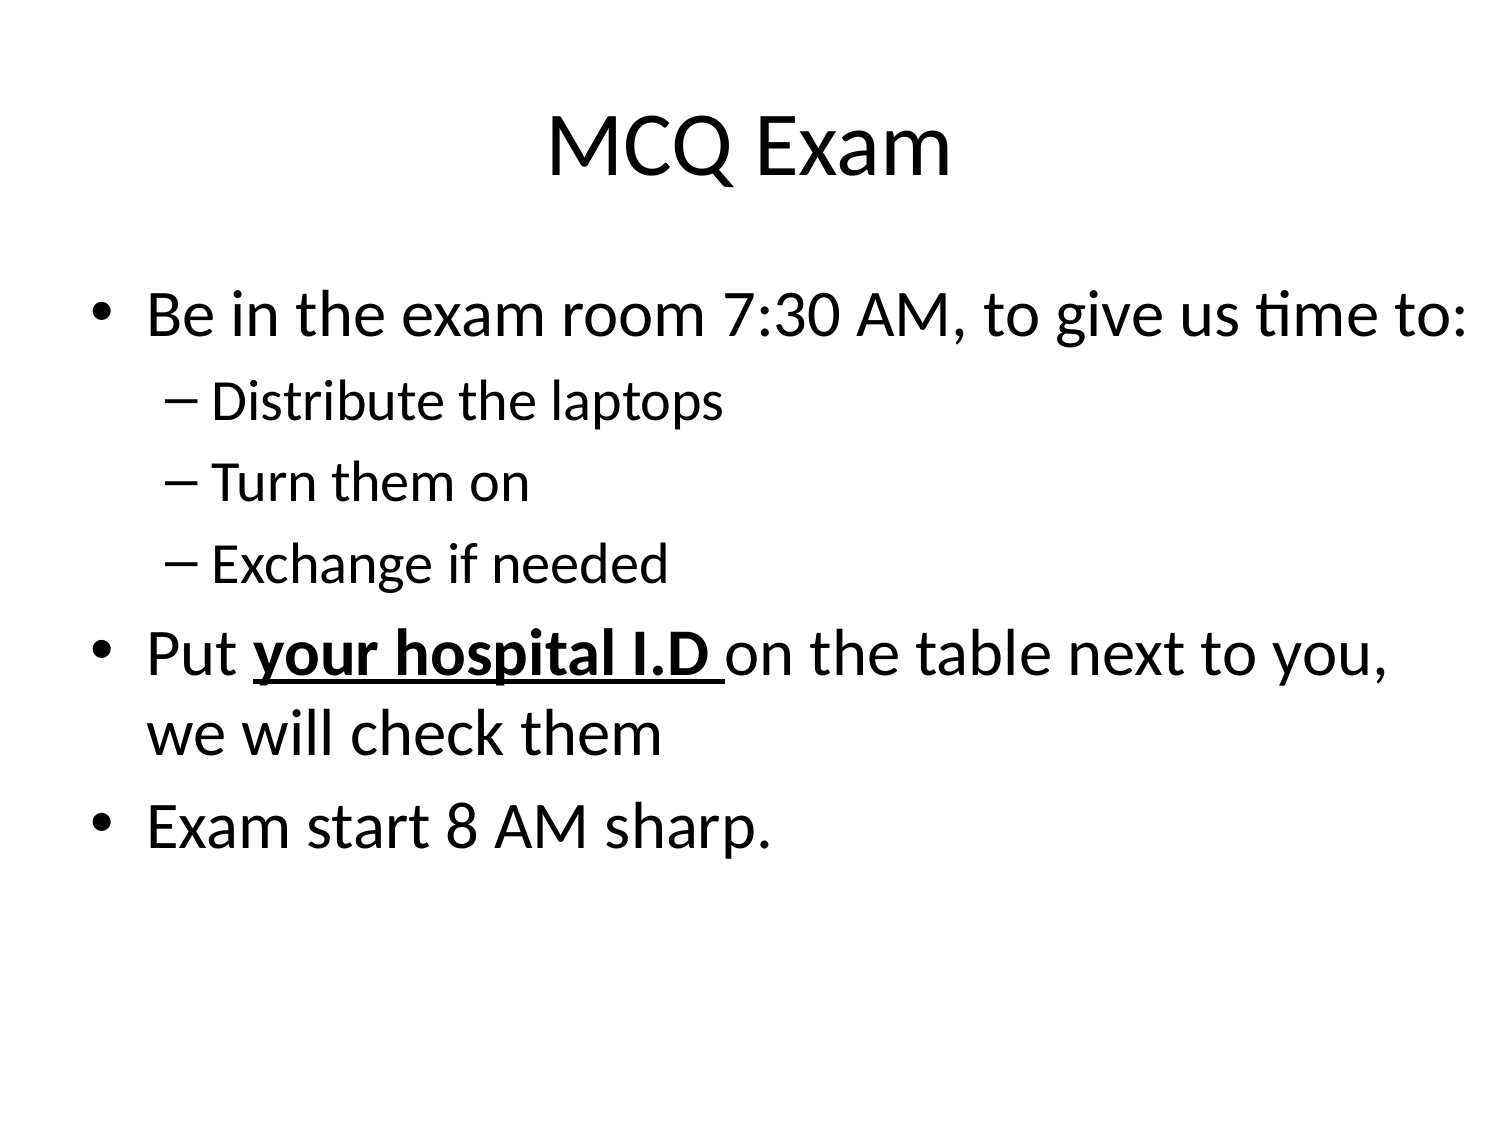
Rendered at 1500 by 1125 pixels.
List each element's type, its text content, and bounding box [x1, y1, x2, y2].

title MCQ Exam [75, 45, 1425, 233]
list Be in the exam room 7:30 AM, to give us time to: Distribute the laptops Turn them on Exchange if needed Put your hospital I.D on the table next to you, we will check them Exam start 8 AM sharp. [75, 262, 1500, 1005]
